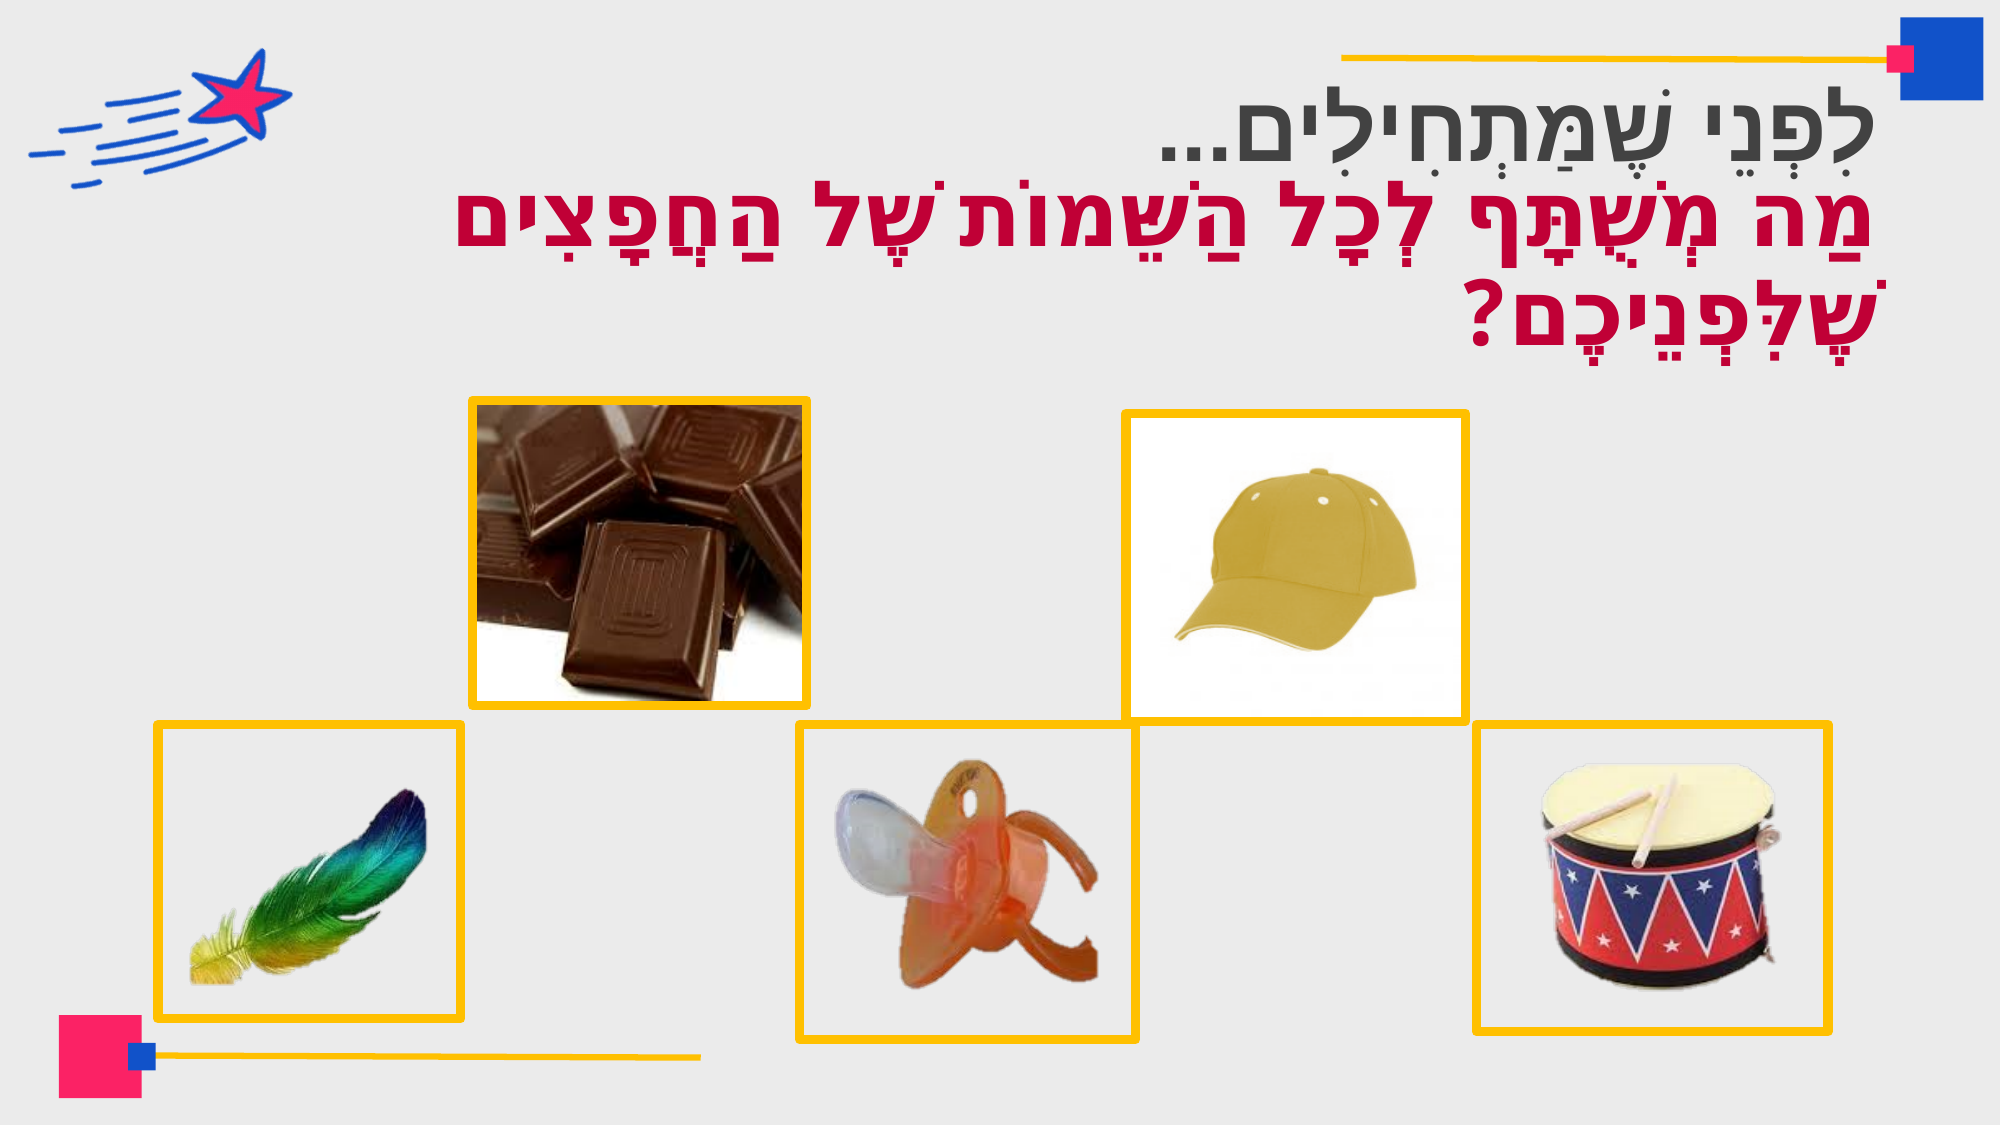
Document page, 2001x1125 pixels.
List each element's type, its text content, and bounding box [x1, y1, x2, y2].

picture [804, 729, 1131, 1035]
picture [1130, 417, 1461, 717]
text_box מַה מְשֻׁתָּף לְכָל הַשֵּׁמוֹת שֶׁל הַחֲפָצִים שֶׁלִּפְנֵיכֶם? [107, 116, 1893, 416]
title לִפְנֵי שֶׁמַּתְחִילִים... [239, 23, 1894, 241]
picture [477, 405, 803, 701]
picture [1481, 729, 1824, 1027]
picture [162, 729, 457, 1015]
picture [28, 0, 309, 231]
